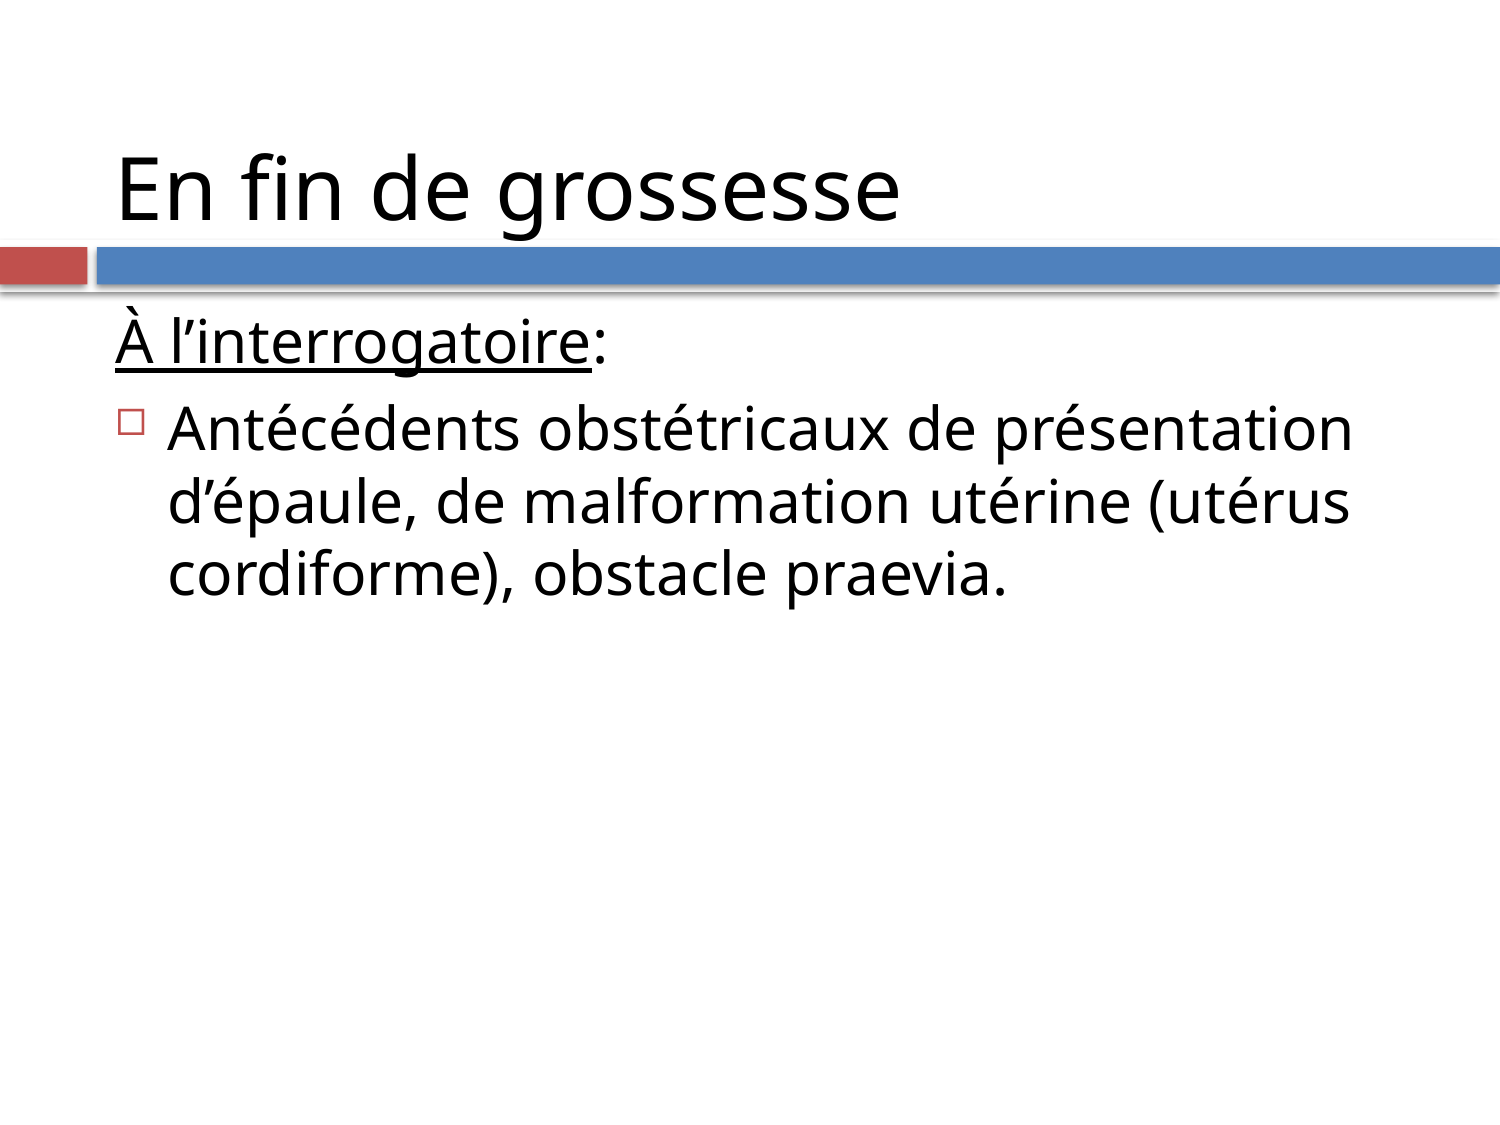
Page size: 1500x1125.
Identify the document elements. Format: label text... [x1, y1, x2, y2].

title En fin de grossesse [99, 25, 1438, 246]
list À l’interrogatoire: Antécédents obstétricaux de présentation d’épaule, de malformation utérine (utérus cordiforme), obstacle praevia. [100, 295, 1438, 1005]
